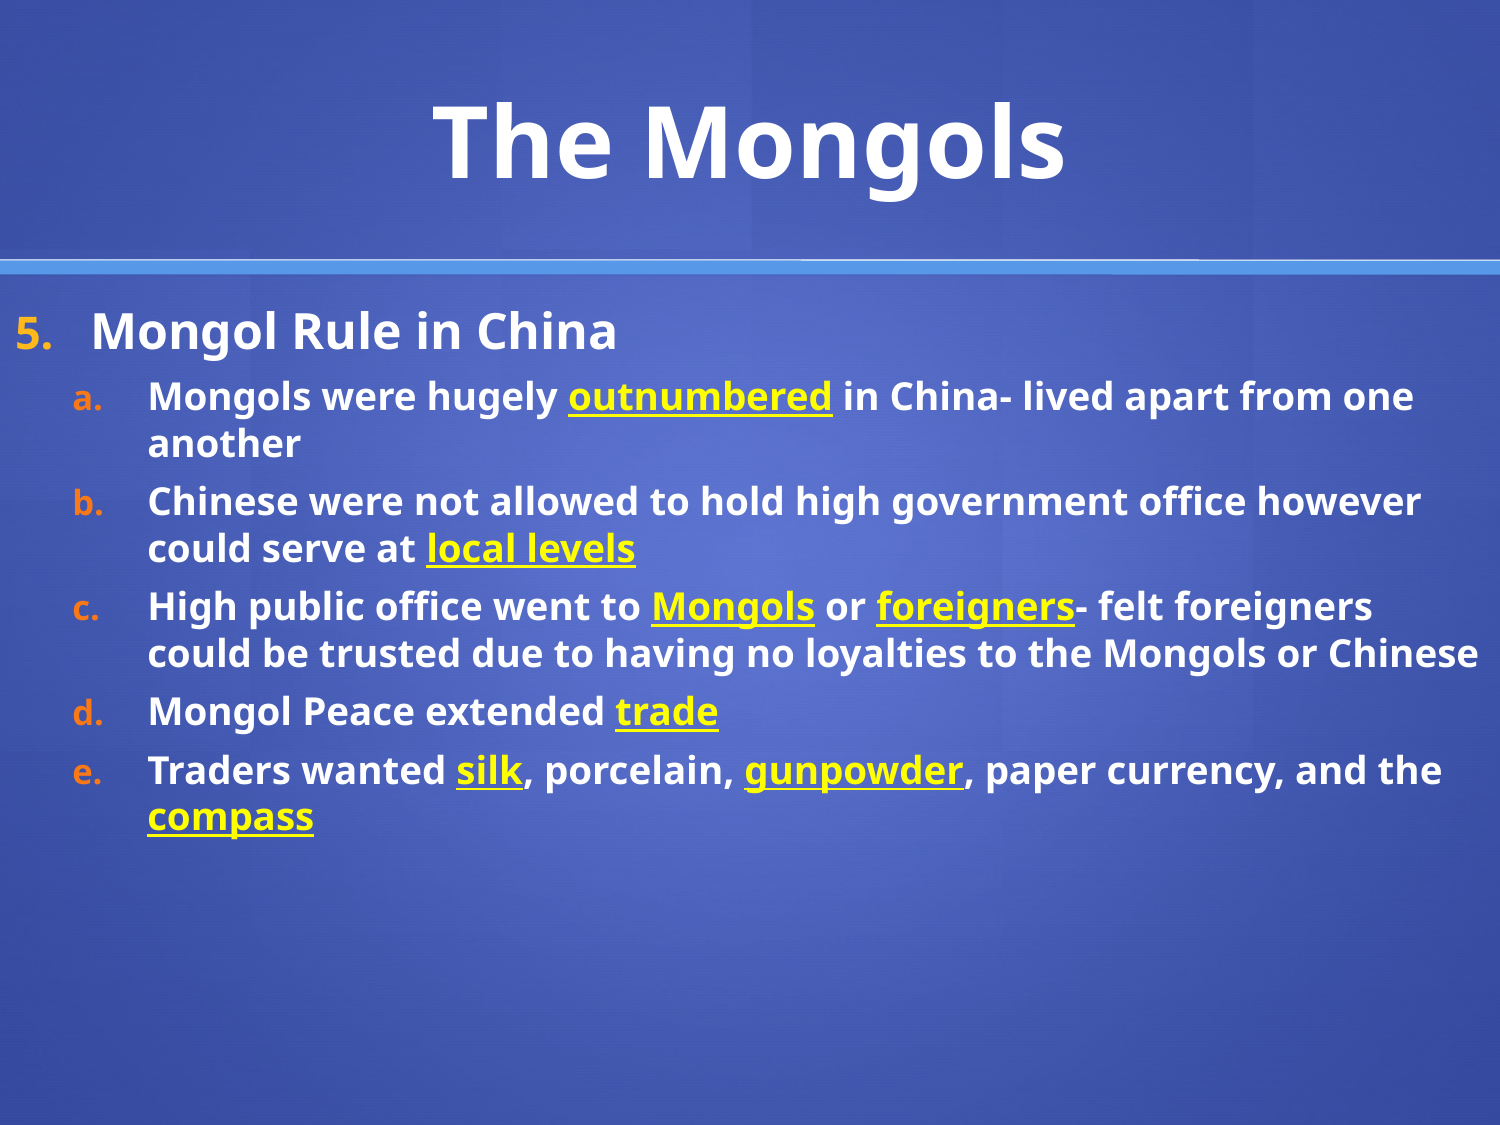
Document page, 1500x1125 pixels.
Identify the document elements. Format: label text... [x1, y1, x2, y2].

list Mongol Rule in China Mongols were hugely outnumbered in China- lived apart from one another Chinese were not allowed to hold high government office however could serve at local levels High public office went to Mongols or foreigners- felt foreigners could be trusted due to having no loyalties to the Mongols or Chinese Mongol Peace extended trade Traders wanted silk, porcelain, gunpowder, paper currency, and the compass [0, 292, 1500, 1086]
title The Mongols [75, 45, 1425, 233]
